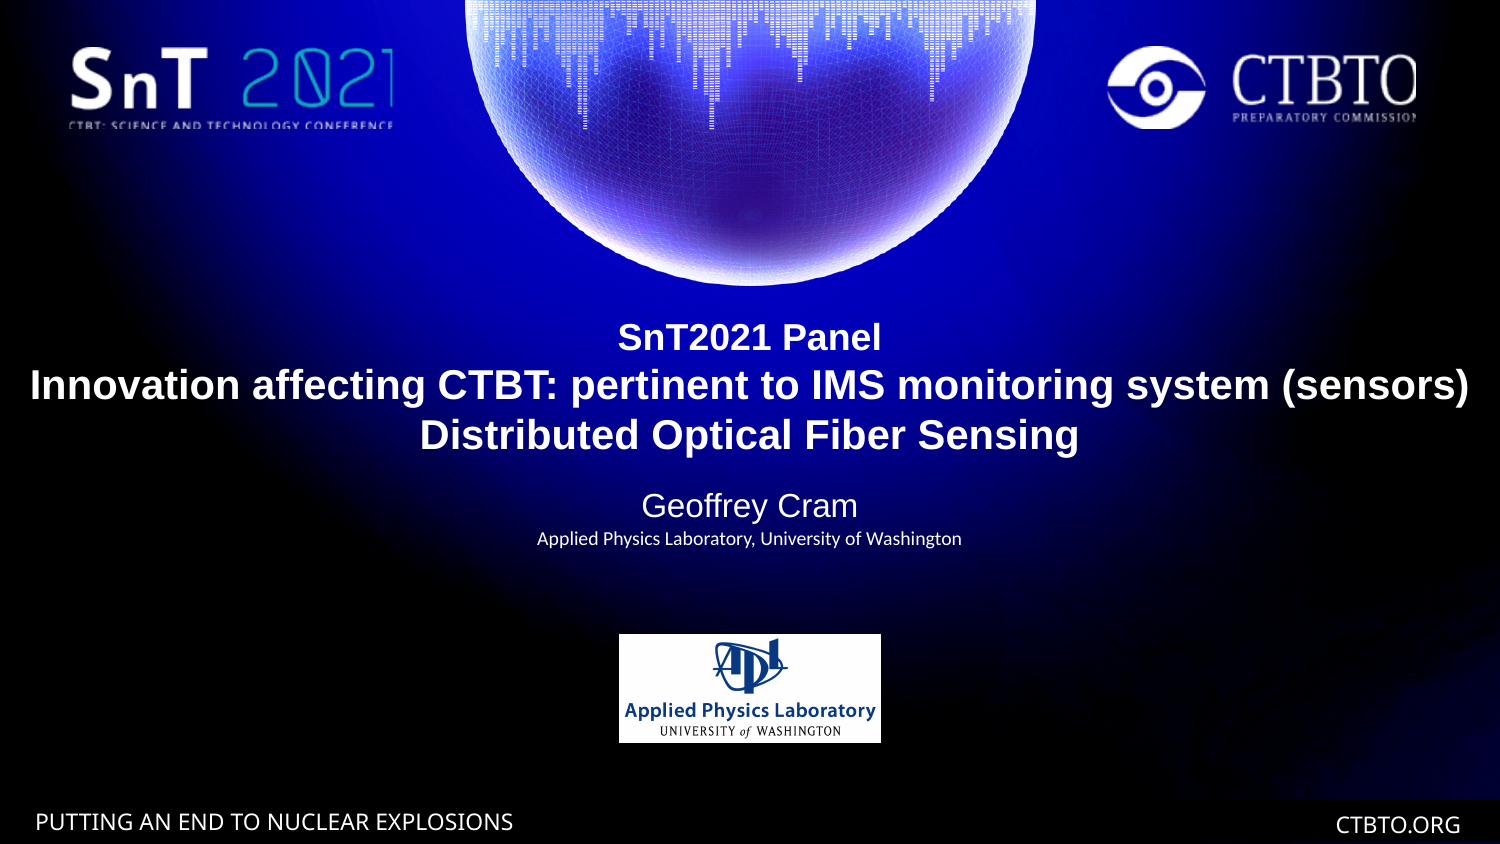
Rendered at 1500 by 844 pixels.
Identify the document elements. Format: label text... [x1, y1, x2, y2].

text_box SnT2021 Panel Innovation affecting CTBT: pertinent to IMS monitoring system (sensors) Distributed Optical Fiber Sensing Geoffrey Cram Applied Physics Laboratory, University of Washington [12, 311, 1488, 552]
picture [0, 0, 1500, 799]
